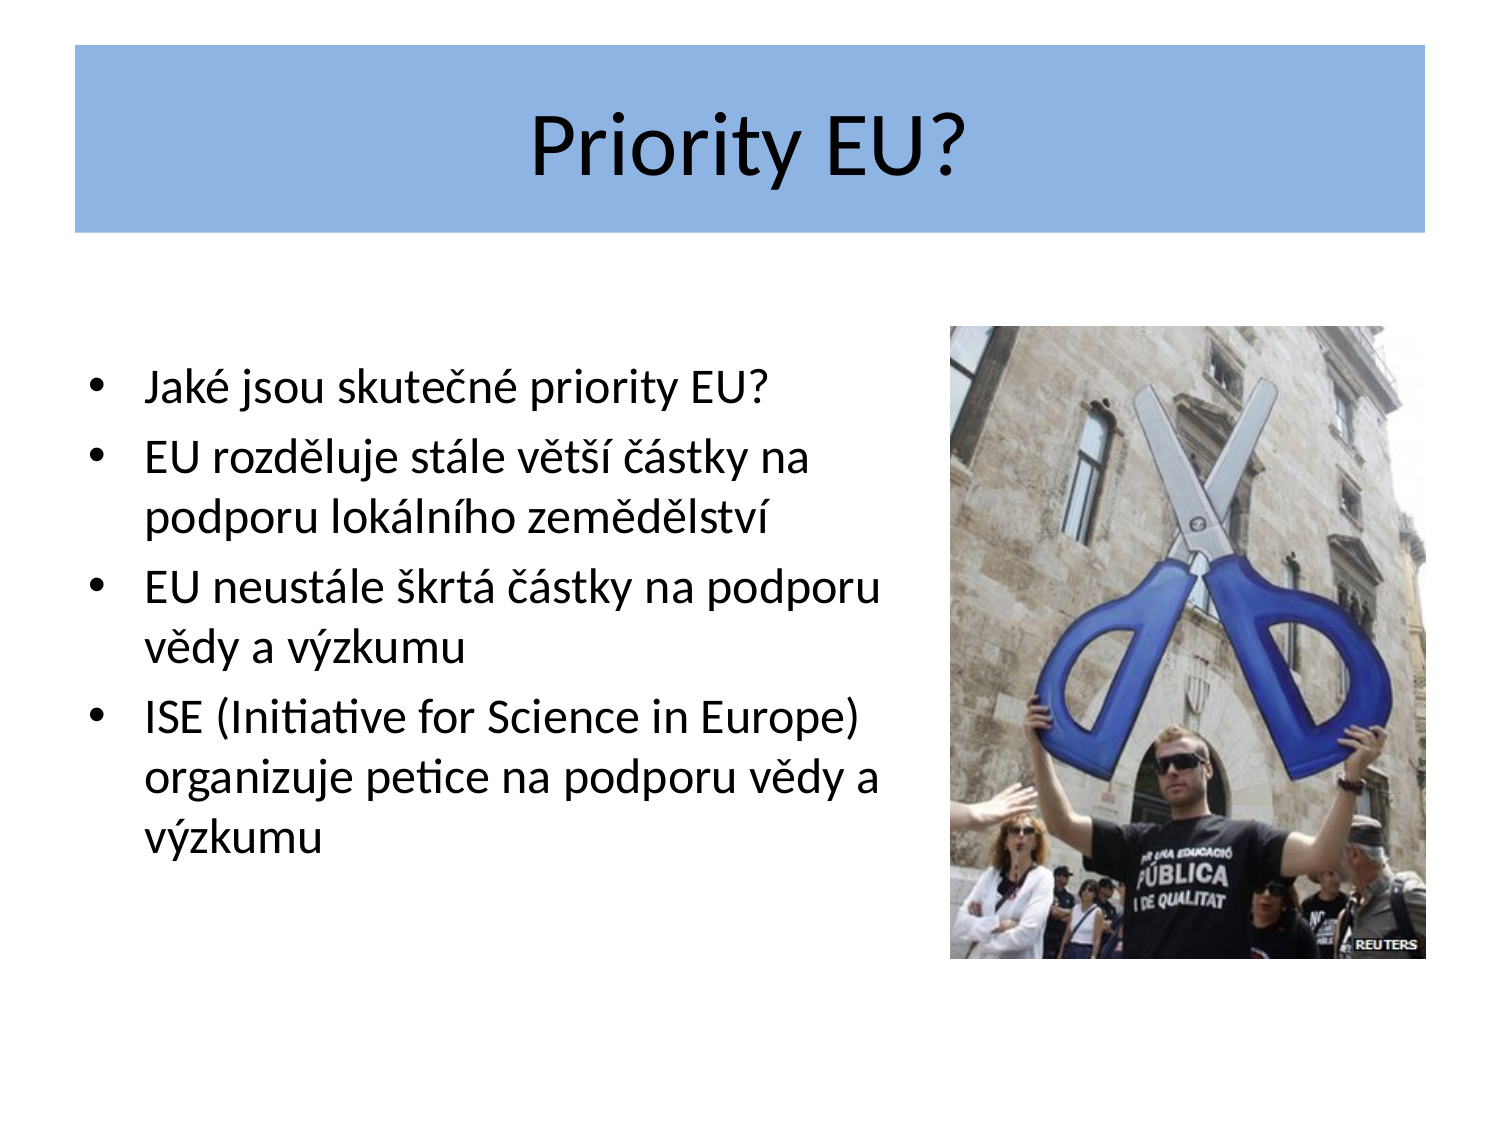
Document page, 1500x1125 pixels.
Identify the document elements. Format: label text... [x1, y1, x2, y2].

list Jaké jsou skutečné priority EU? EU rozděluje stále větší částky na podporu lokálního zemědělství EU neustále škrtá částky na podporu vědy a výzkumu ISE (Initiative for Science in Europe) organizuje petice na podporu vědy a výzkumu [73, 276, 936, 942]
picture [950, 325, 1426, 960]
title Priority EU? [75, 45, 1425, 233]
